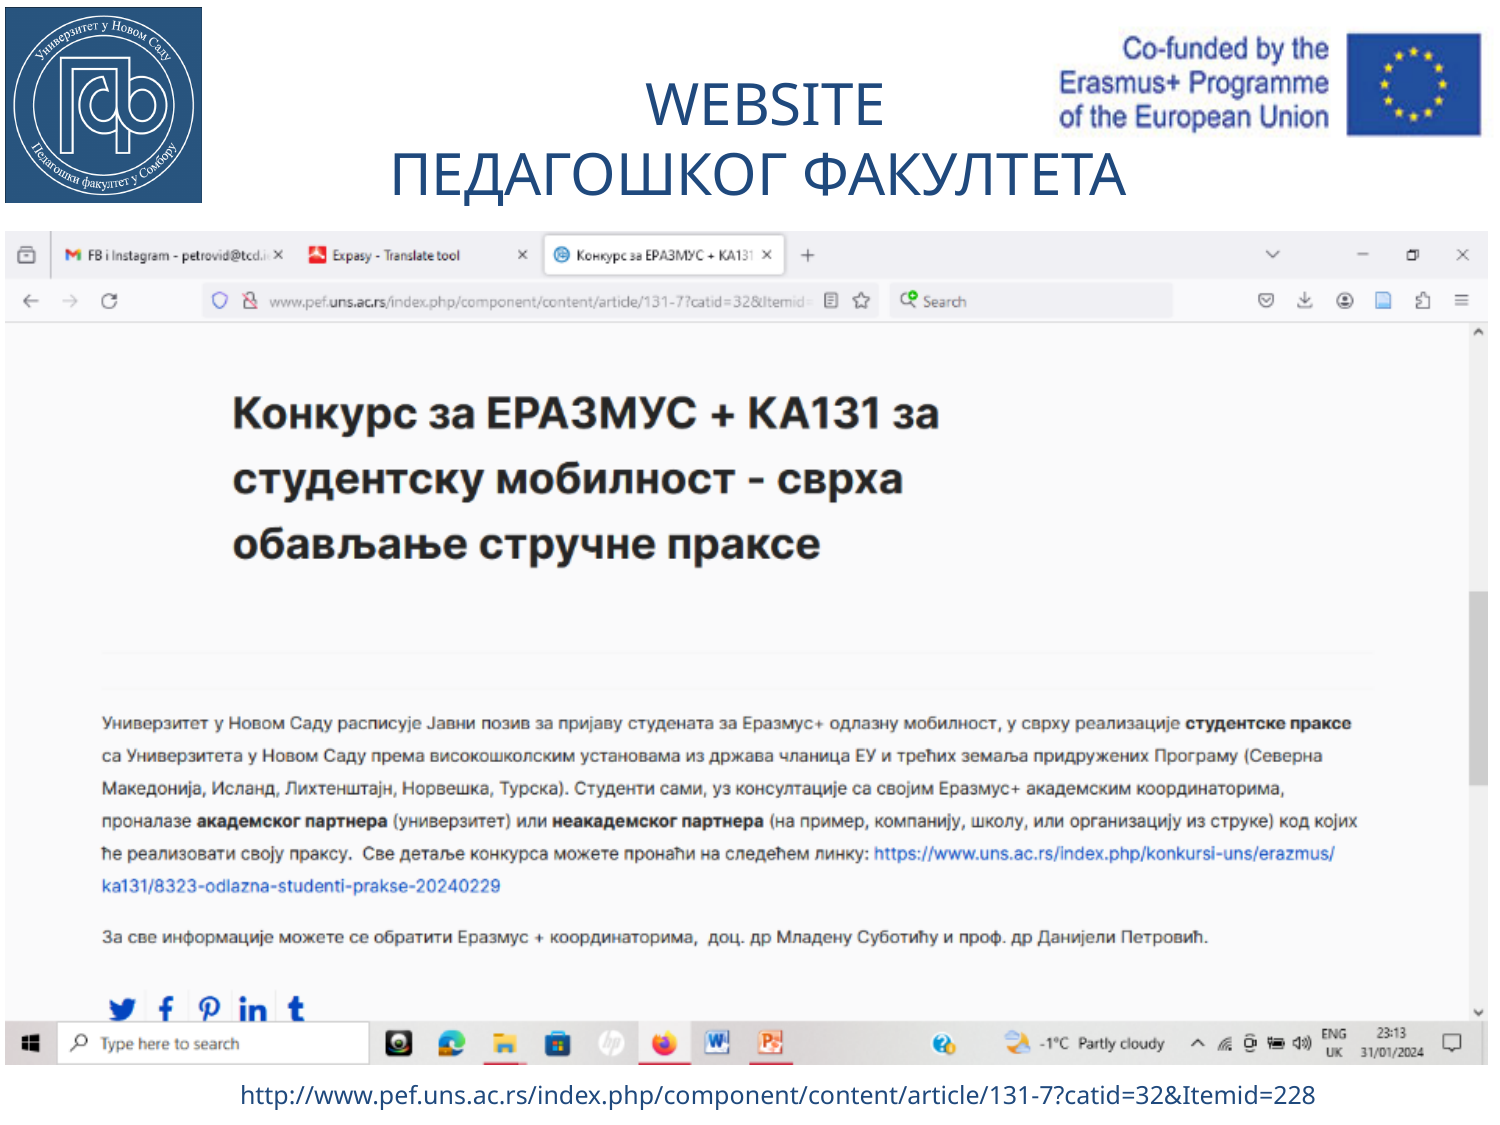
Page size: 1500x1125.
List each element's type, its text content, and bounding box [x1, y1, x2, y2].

picture [5, 231, 1488, 1065]
text_box http://www.pef.uns.ac.rs/index.php/component/content/article/131-7?catid=32&Itemid=228 [225, 1074, 1333, 1117]
text_box WEBSITE ПЕДАГОШКОГ ФАКУЛТЕТА [374, 60, 1173, 230]
picture [5, 6, 202, 204]
picture [891, 9, 1500, 162]
